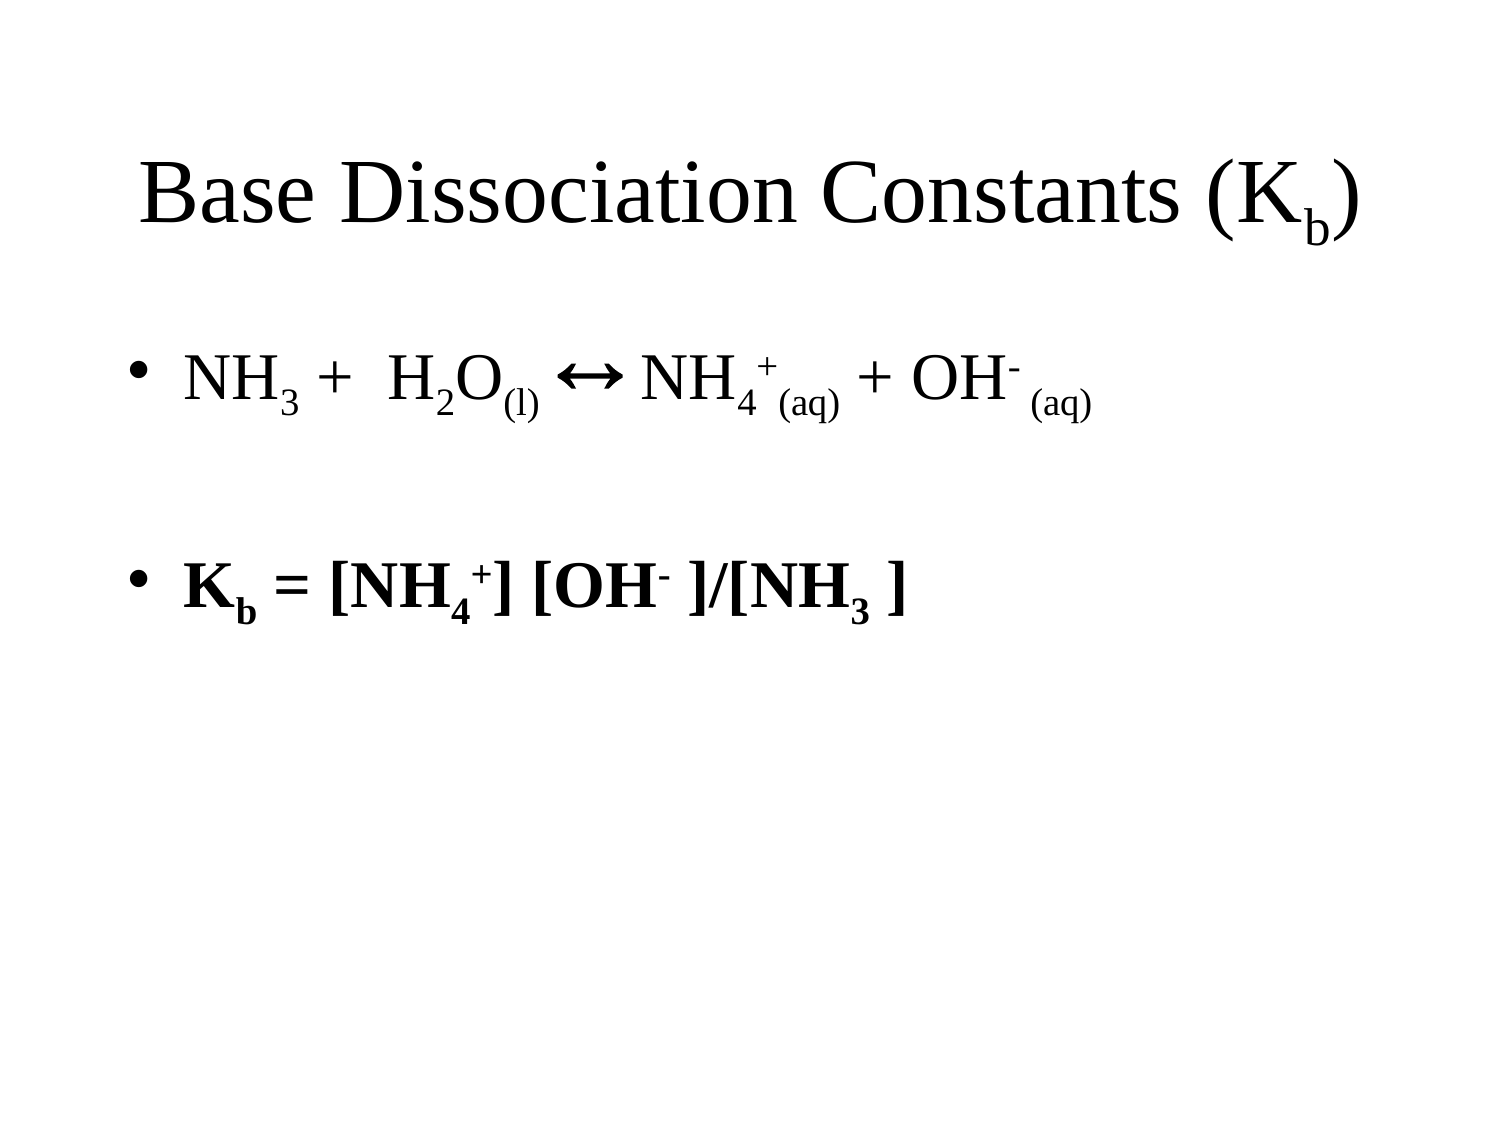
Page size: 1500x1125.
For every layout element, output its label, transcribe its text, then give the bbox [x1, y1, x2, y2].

list NH3 + H2O(l)  NH4+(aq) + OH- (aq) Kb = [NH4+] [OH- ]/[NH3 ] [112, 324, 1388, 1001]
title Base Dissociation Constants (Kb) [112, 99, 1388, 288]
